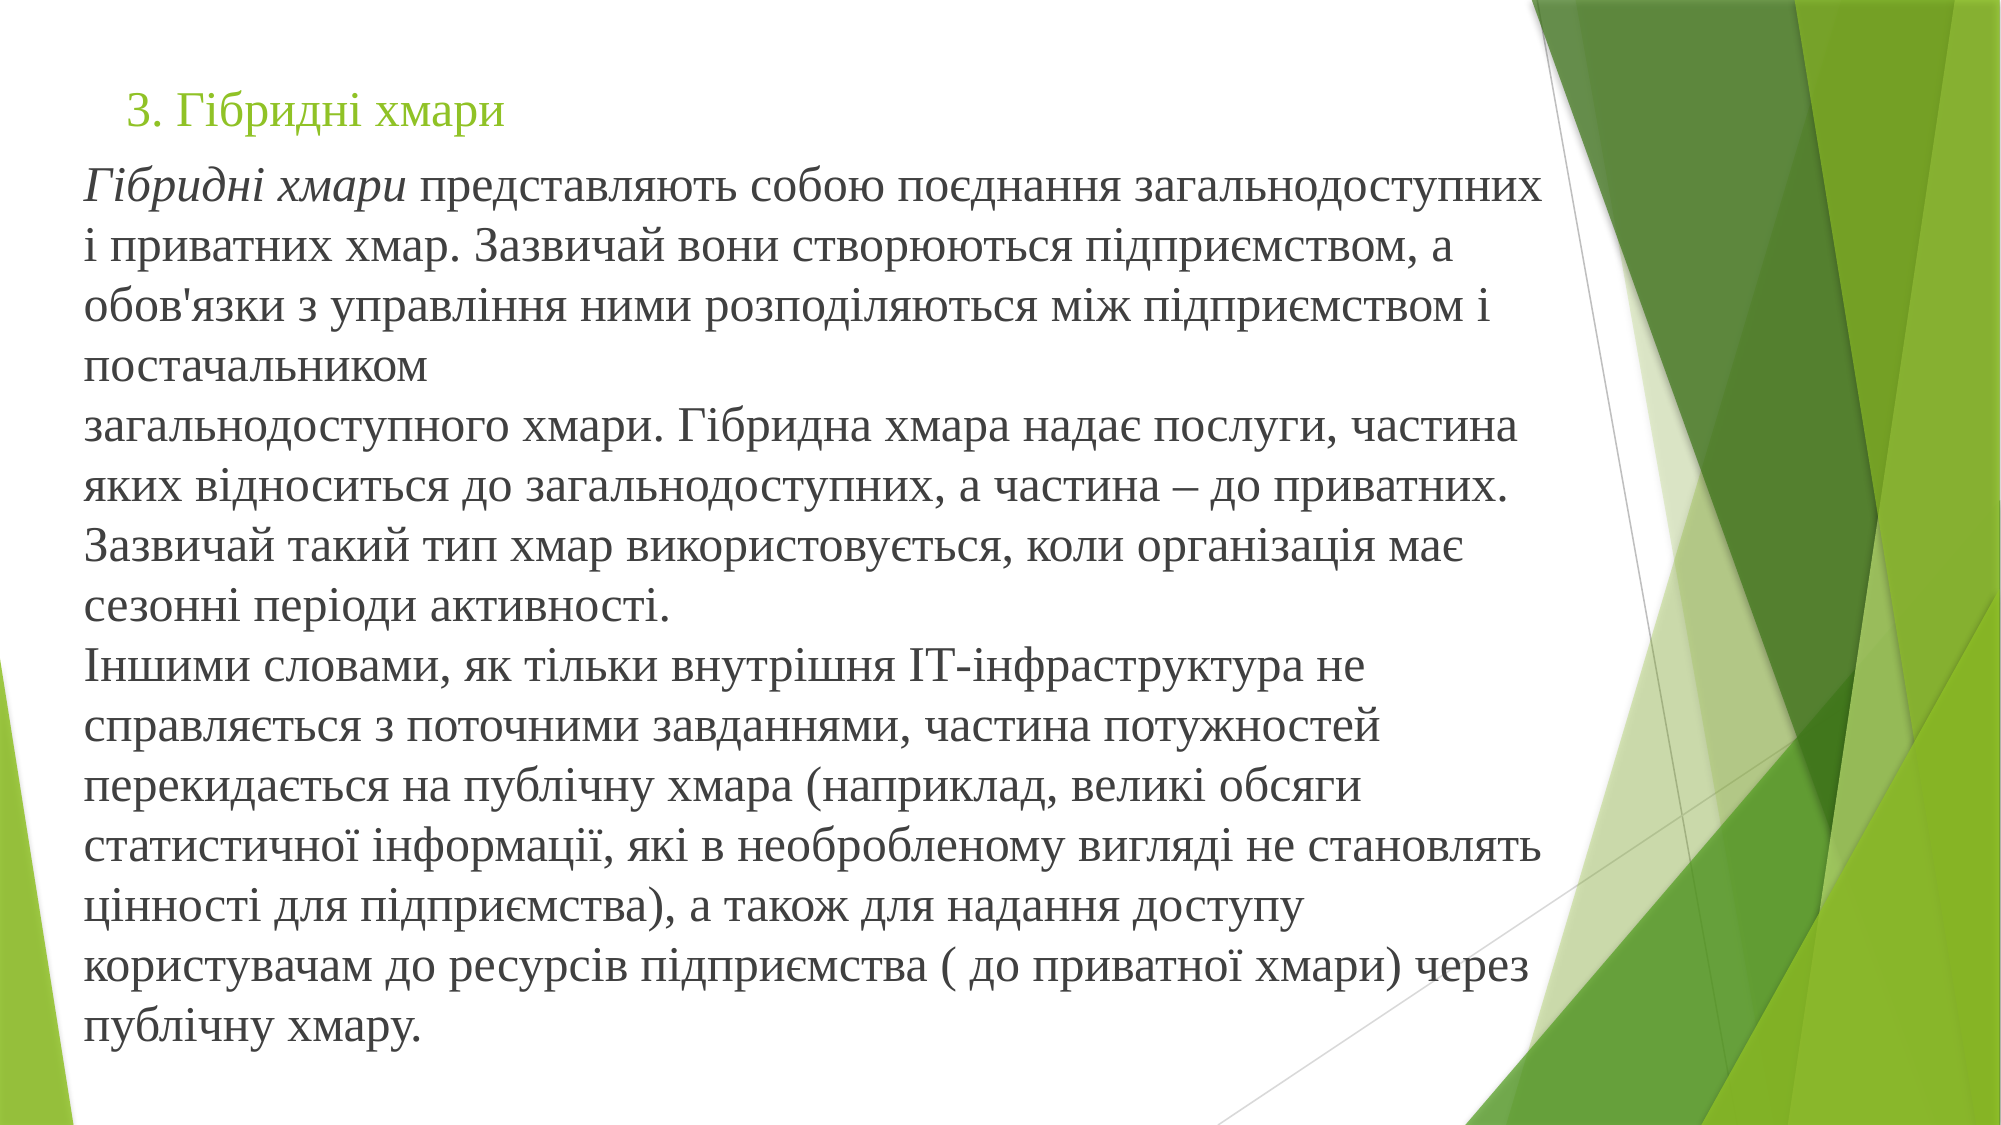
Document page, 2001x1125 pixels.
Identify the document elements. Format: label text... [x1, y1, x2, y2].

title 3. Гібридні хмари [111, 69, 1522, 143]
list Гібридні хмари представляють собою поєднання загальнодоступних і приватних хмар. Зазвичай вони створюються підприємством, а обов'язки з управління ними розподіляються між підприємством і постачальником загальнодоступного хмари. Гібридна хмара надає послуги, частина яких відноситься до загальнодоступних, а частина – до приватних. Зазвичай такий тип хмар використовується, коли організація має сезонні періоди активності. Іншими словами, як тільки внутрішня ІТ-інфраструктура не справляється з поточними завданнями, частина потужностей перекидається на публічну хмара (наприклад, великі обсяги статистичної інформації, які в необробленому вигляді не становлять цінності для підприємства), а також для надання доступу користувачам до ресурсів підприємства ( до приватної хмари) через публічну хмару. [68, 143, 1569, 1071]
